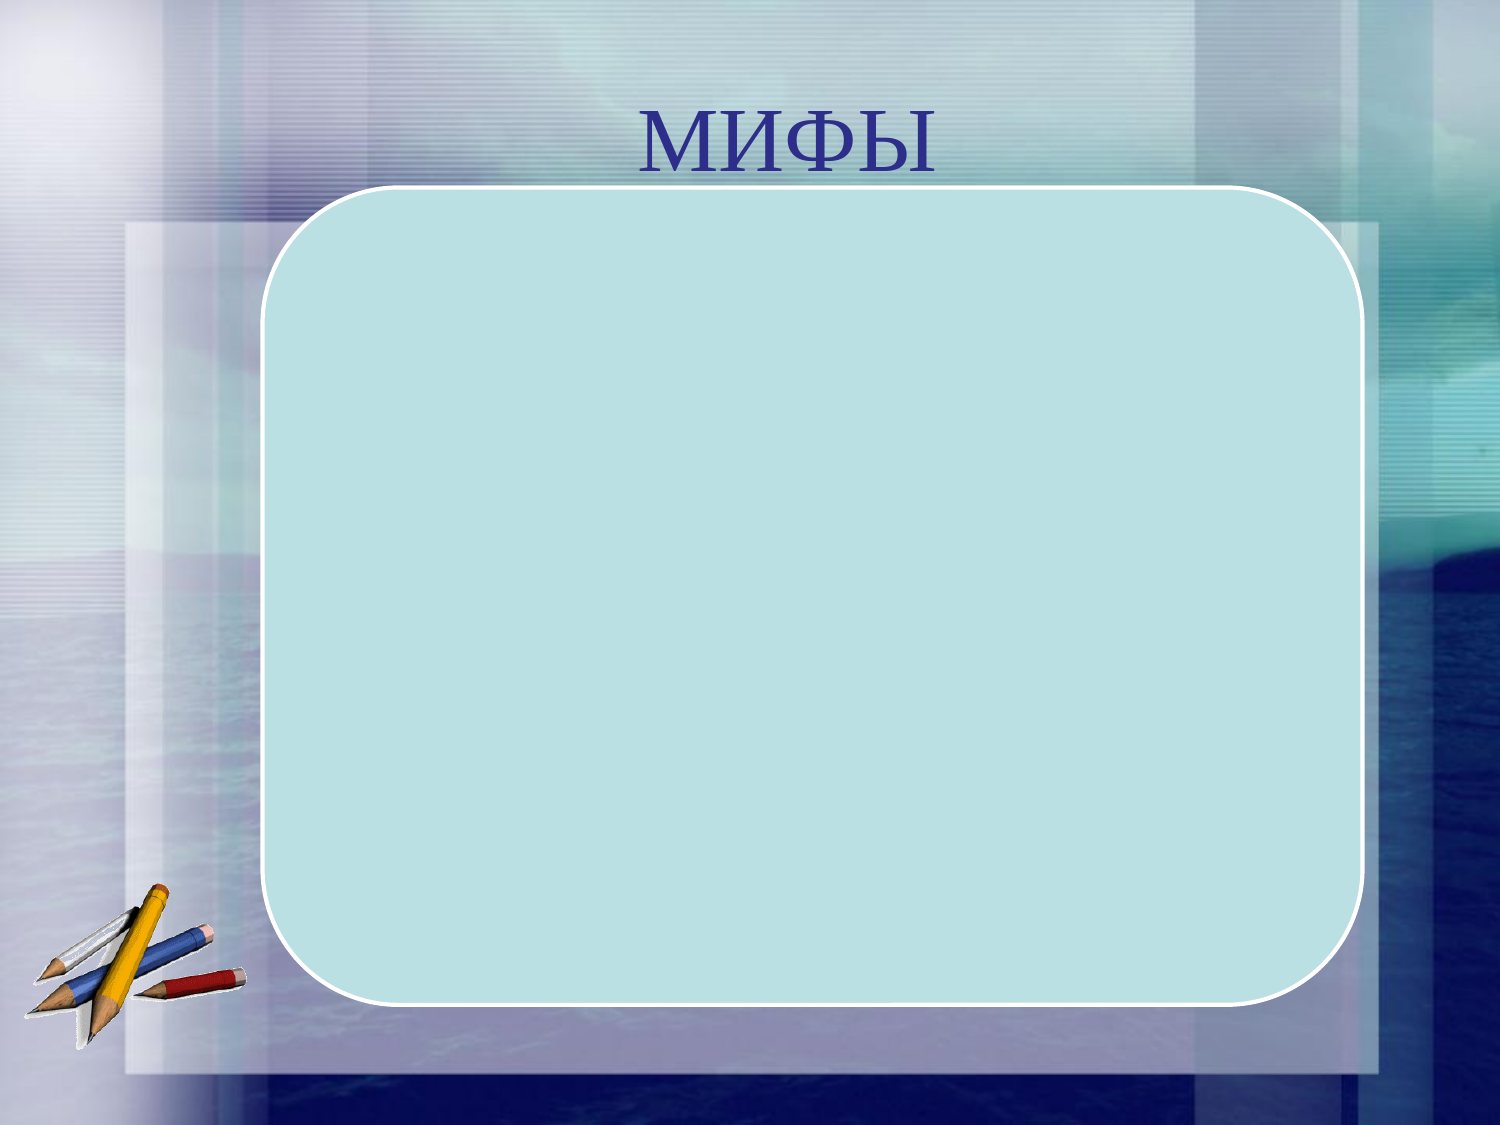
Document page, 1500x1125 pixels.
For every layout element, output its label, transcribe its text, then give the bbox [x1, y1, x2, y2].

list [262, 187, 1363, 1006]
title МИФЫ [149, 44, 1426, 226]
picture [0, 0, 1500, 1125]
